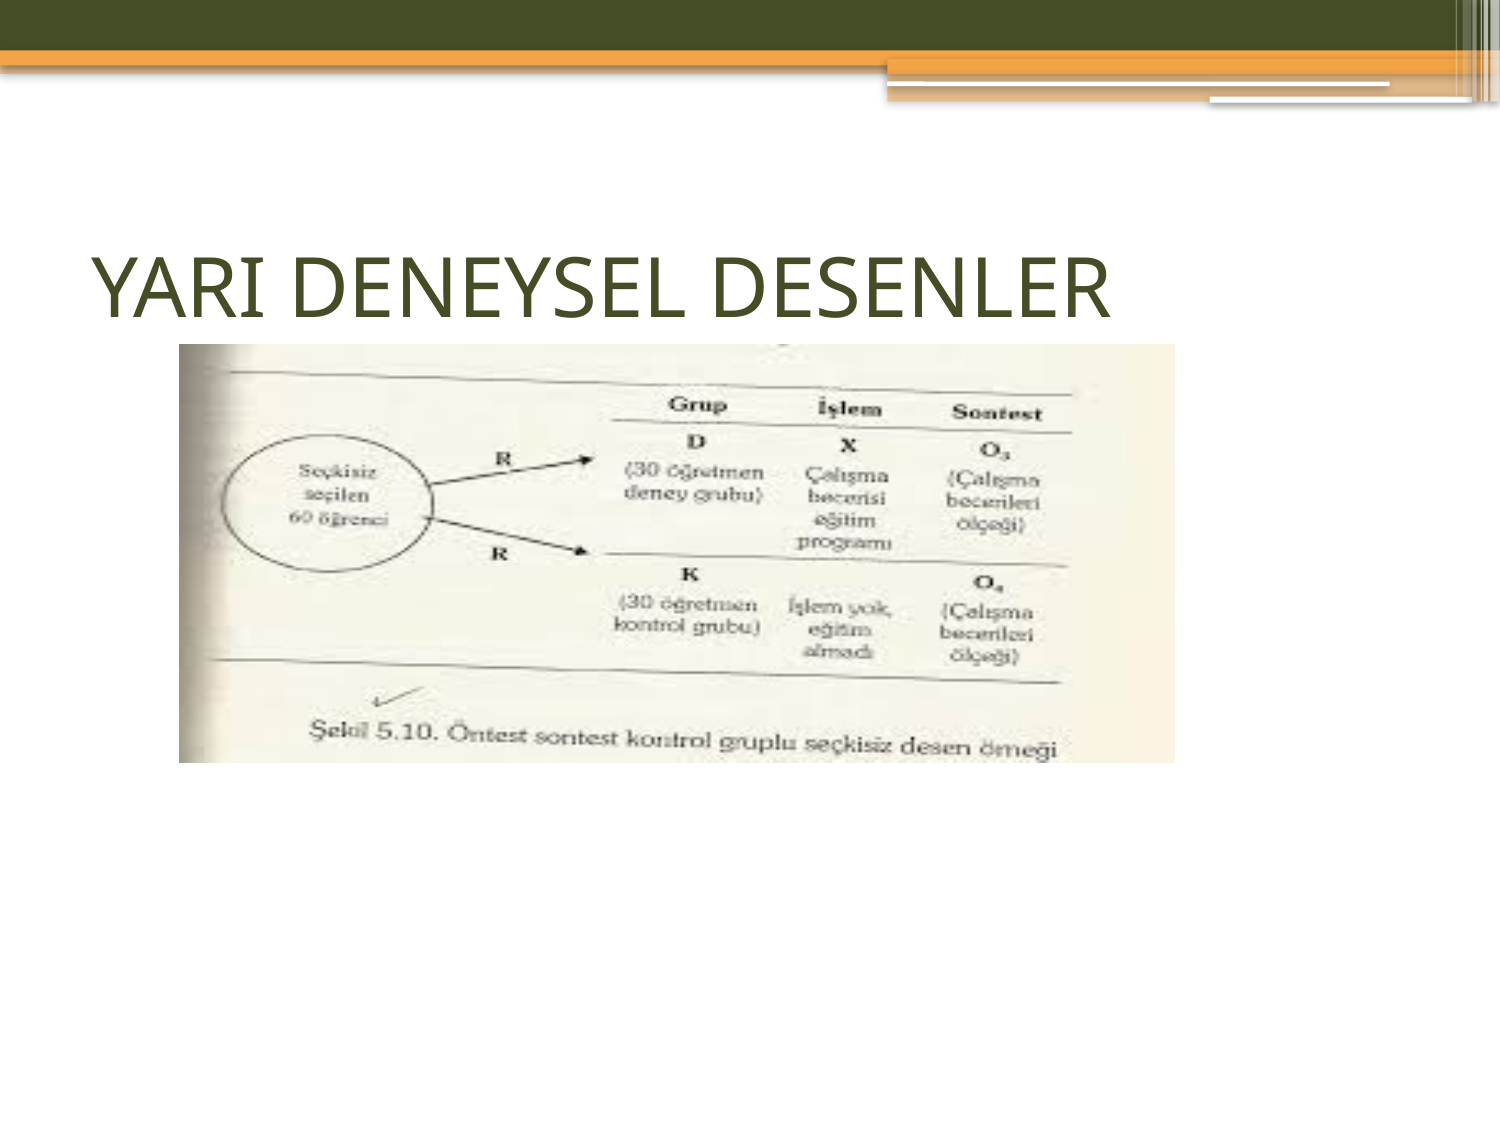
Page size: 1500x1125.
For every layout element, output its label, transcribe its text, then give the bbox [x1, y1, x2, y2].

picture [179, 343, 1176, 763]
title YARI DENEYSEL DESENLER [76, 196, 1427, 372]
